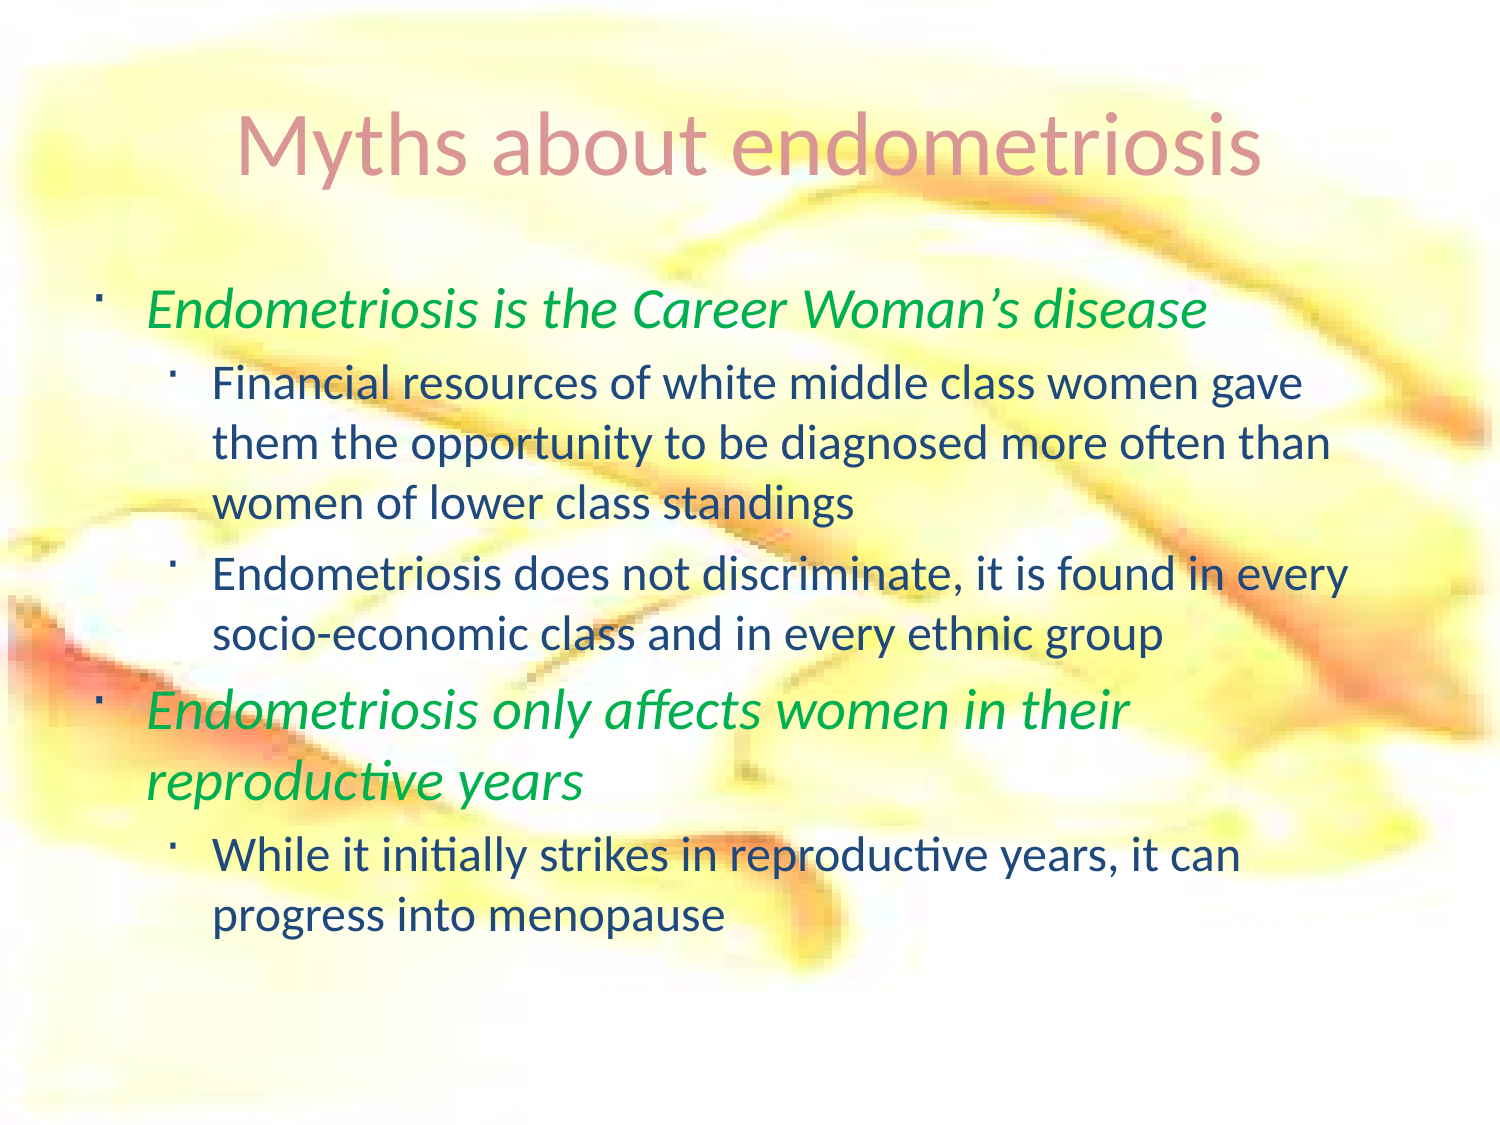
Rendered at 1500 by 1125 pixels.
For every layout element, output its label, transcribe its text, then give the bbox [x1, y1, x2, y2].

picture [0, 0, 1500, 1125]
title Myths about endometriosis [75, 45, 1425, 233]
list Endometriosis is the Career Woman’s disease Financial resources of white middle class women gave them the opportunity to be diagnosed more often than women of lower class standings Endometriosis does not discriminate, it is found in every socio-economic class and in every ethnic group Endometriosis only affects women in their reproductive years While it initially strikes in reproductive years, it can progress into menopause [75, 262, 1425, 1005]
